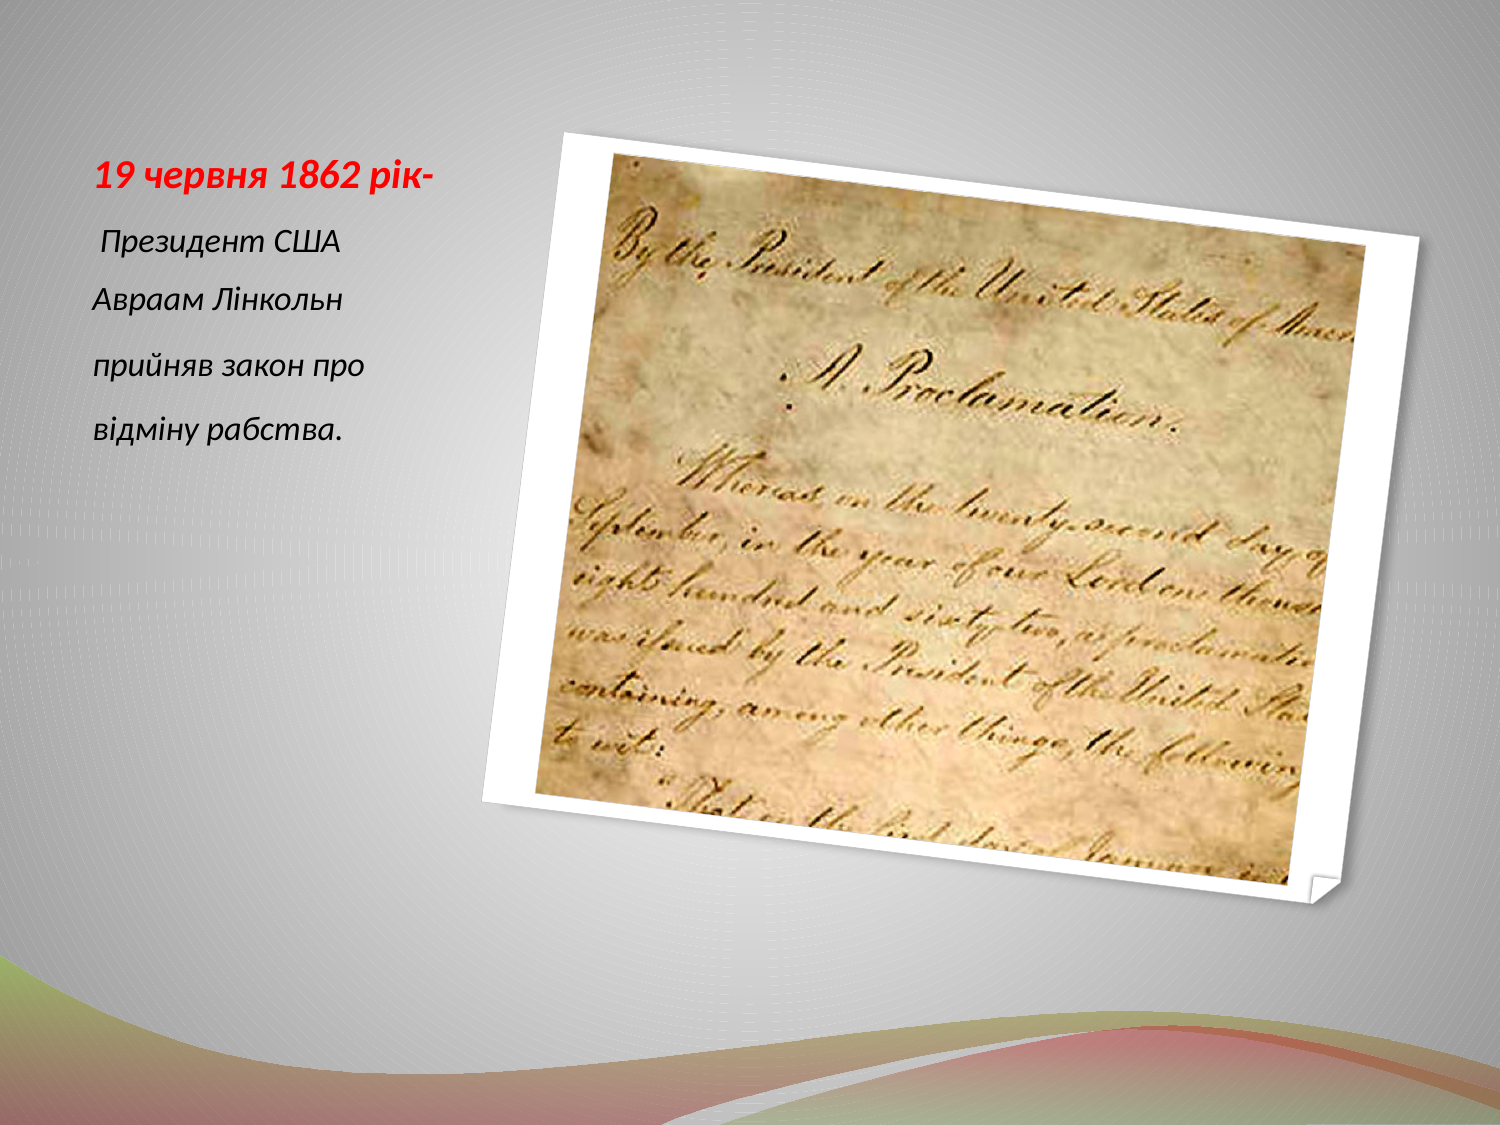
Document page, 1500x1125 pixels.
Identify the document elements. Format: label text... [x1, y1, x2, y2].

picture [536, 154, 1365, 885]
list 19 червня 1862 рік- Президент США Авраам Лінкольн прийняв закон про відміну рабства. [82, 140, 445, 499]
